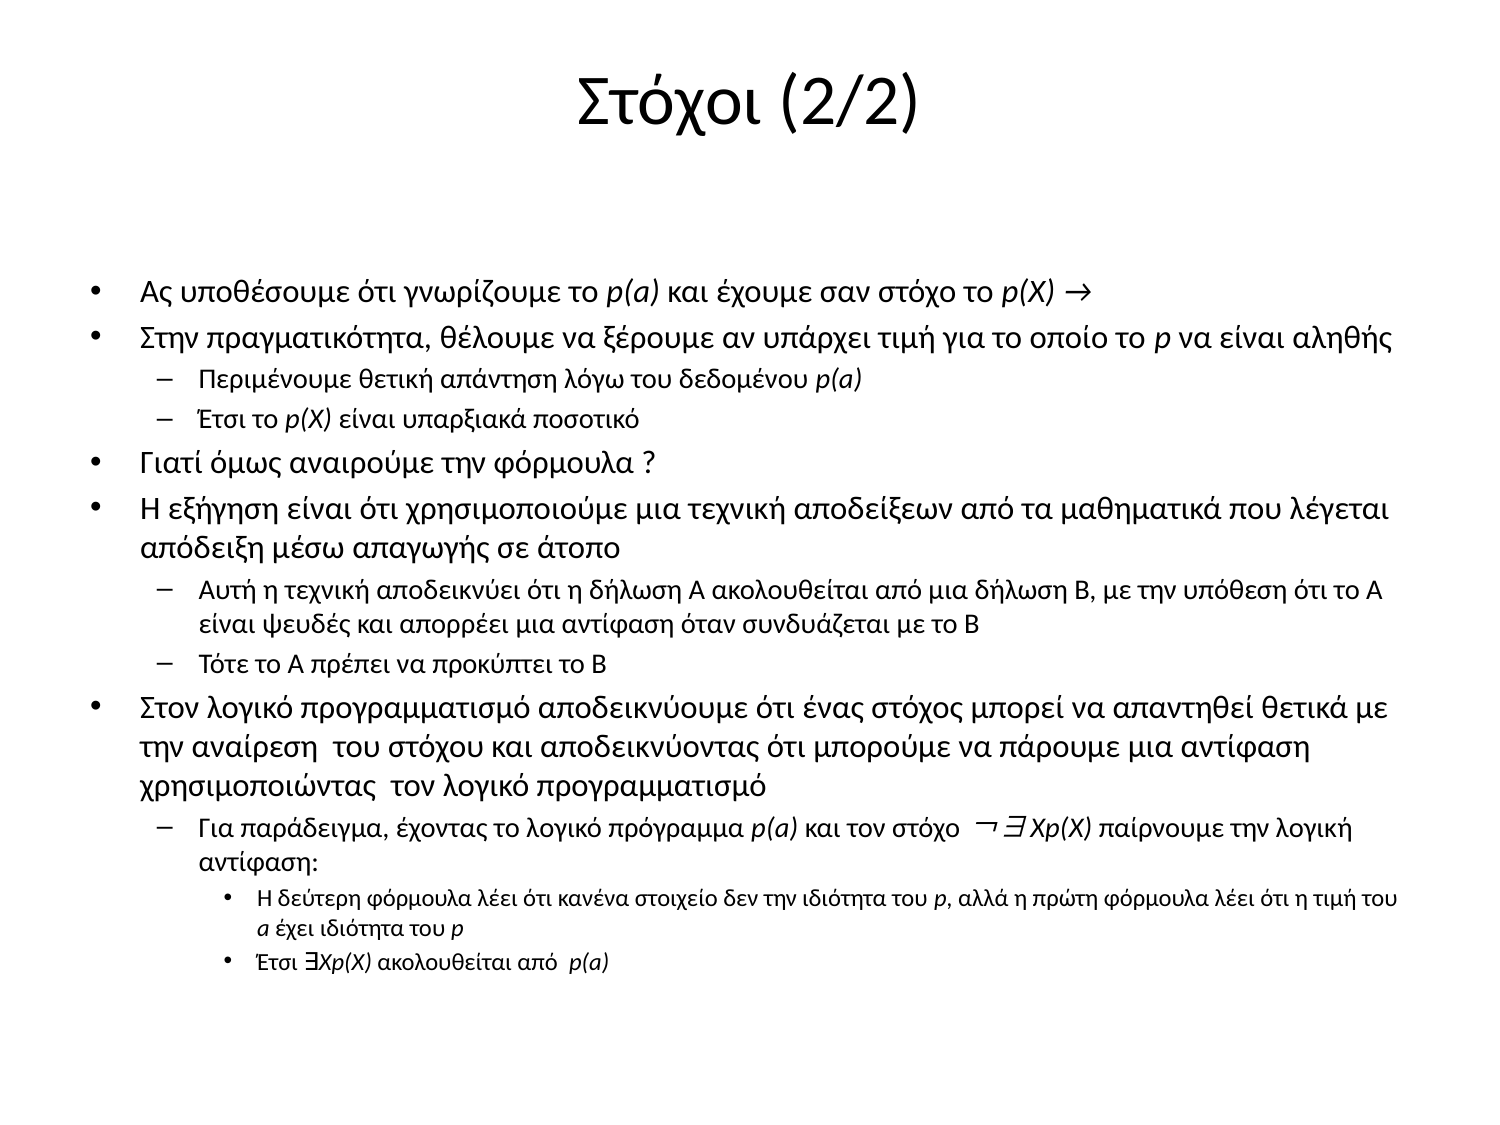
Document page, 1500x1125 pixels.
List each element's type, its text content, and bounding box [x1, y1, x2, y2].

title Στόχοι (2/2) [75, 45, 1425, 233]
list Ας υποθέσουμε ότι γνωρίζουμε το p(a) και έχουμε σαν στόχο το p(X) → Στην πραγματικότητα, θέλουμε να ξέρουμε αν υπάρχει τιμή για το οποίο το p να είναι αληθής Περιμένουμε θετική απάντηση λόγω του δεδομένου p(a) Έτσι το p(X) είναι υπαρξιακά ποσοτικό Γιατί όμως αναιρούμε την φόρμουλα ? Η εξήγηση είναι ότι χρησιμοποιούμε μια τεχνική αποδείξεων από τα μαθηματικά που λέγεται απόδειξη μέσω απαγωγής σε άτοπο Αυτή η τεχνική αποδεικνύει ότι η δήλωση Α ακολουθείται από μια δήλωση Β, με την υπόθεση ότι το Α είναι ψευδές και απορρέει μια αντίφαση όταν συνδυάζεται με το Β Τότε το Α πρέπει να προκύπτει το Β Στον λογικό προγραμματισμό αποδεικνύουμε ότι ένας στόχος μπορεί να απαντηθεί θετικά με την αναίρεση του στόχου και αποδεικνύοντας ότι μπορούμε να πάρουμε μια αντίφαση χρησιμοποιώντας τον λογικό προγραμματισμό Για παράδειγμα, έχοντας το λογικό πρόγραμμα p(a) και τον στόχο ￢∃Xp(X) παίρνουμε την λογική αντίφαση: Η δεύτερη φόρμουλα λέει ότι κανένα στοιχείο δεν την ιδιότητα του p, αλλά η πρώτη φόρμουλα λέει ότι η τιμή του a έχει ιδιότητα του p Έτσι ∃Xp(X) ακολουθείται από p(a) [75, 262, 1425, 1005]
